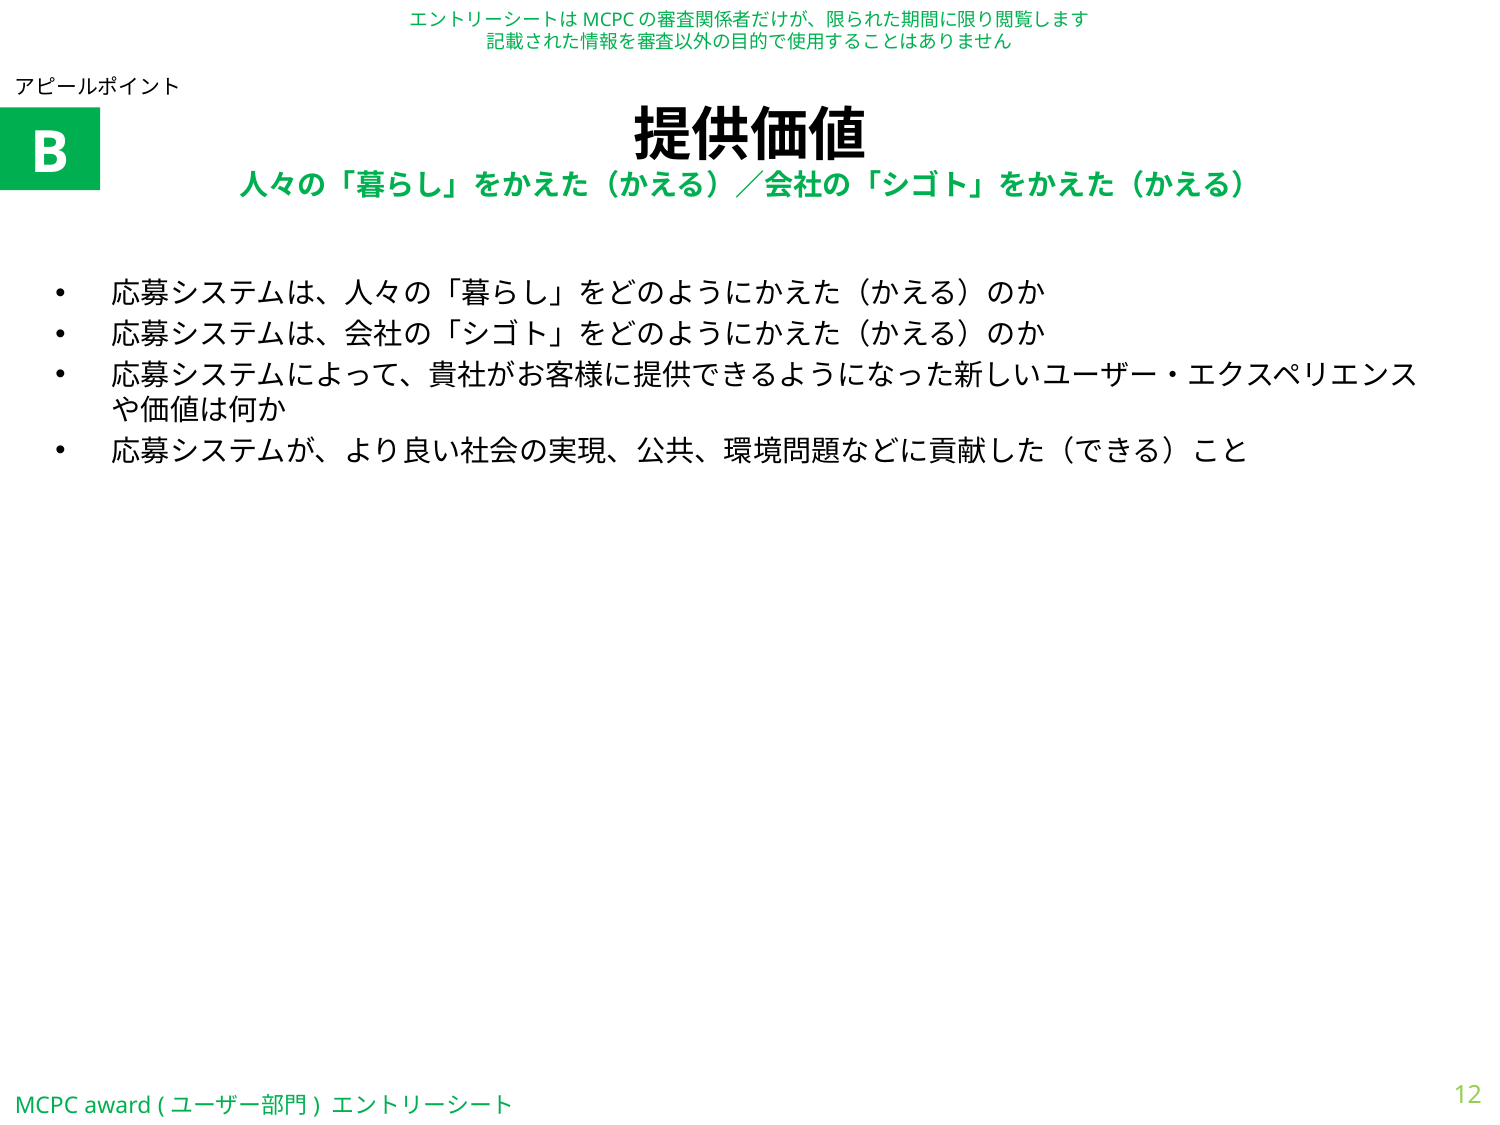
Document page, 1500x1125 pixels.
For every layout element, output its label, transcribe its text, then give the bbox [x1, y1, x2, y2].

text_box B [0, 105, 102, 192]
list 応募システムは、人々の「暮らし」をどのようにかえた（かえる）のか 応募システムは、会社の「シゴト」をどのようにかえた（かえる）のか 応募システムによって、貴社がお客様に提供できるようになった新しいユーザー・エクスペリエンスや価値は何か 応募システムが、より良い社会の実現、公共、環境問題などに貢献した（できる）こと [40, 267, 1459, 1094]
slide_number 12 [1387, 1065, 1498, 1125]
title 提供価値 人々の「暮らし」をかえた（かえる）／会社の「シゴト」をかえた（かえる） [41, 90, 1459, 209]
text_box アピールポイント [0, 66, 101, 99]
